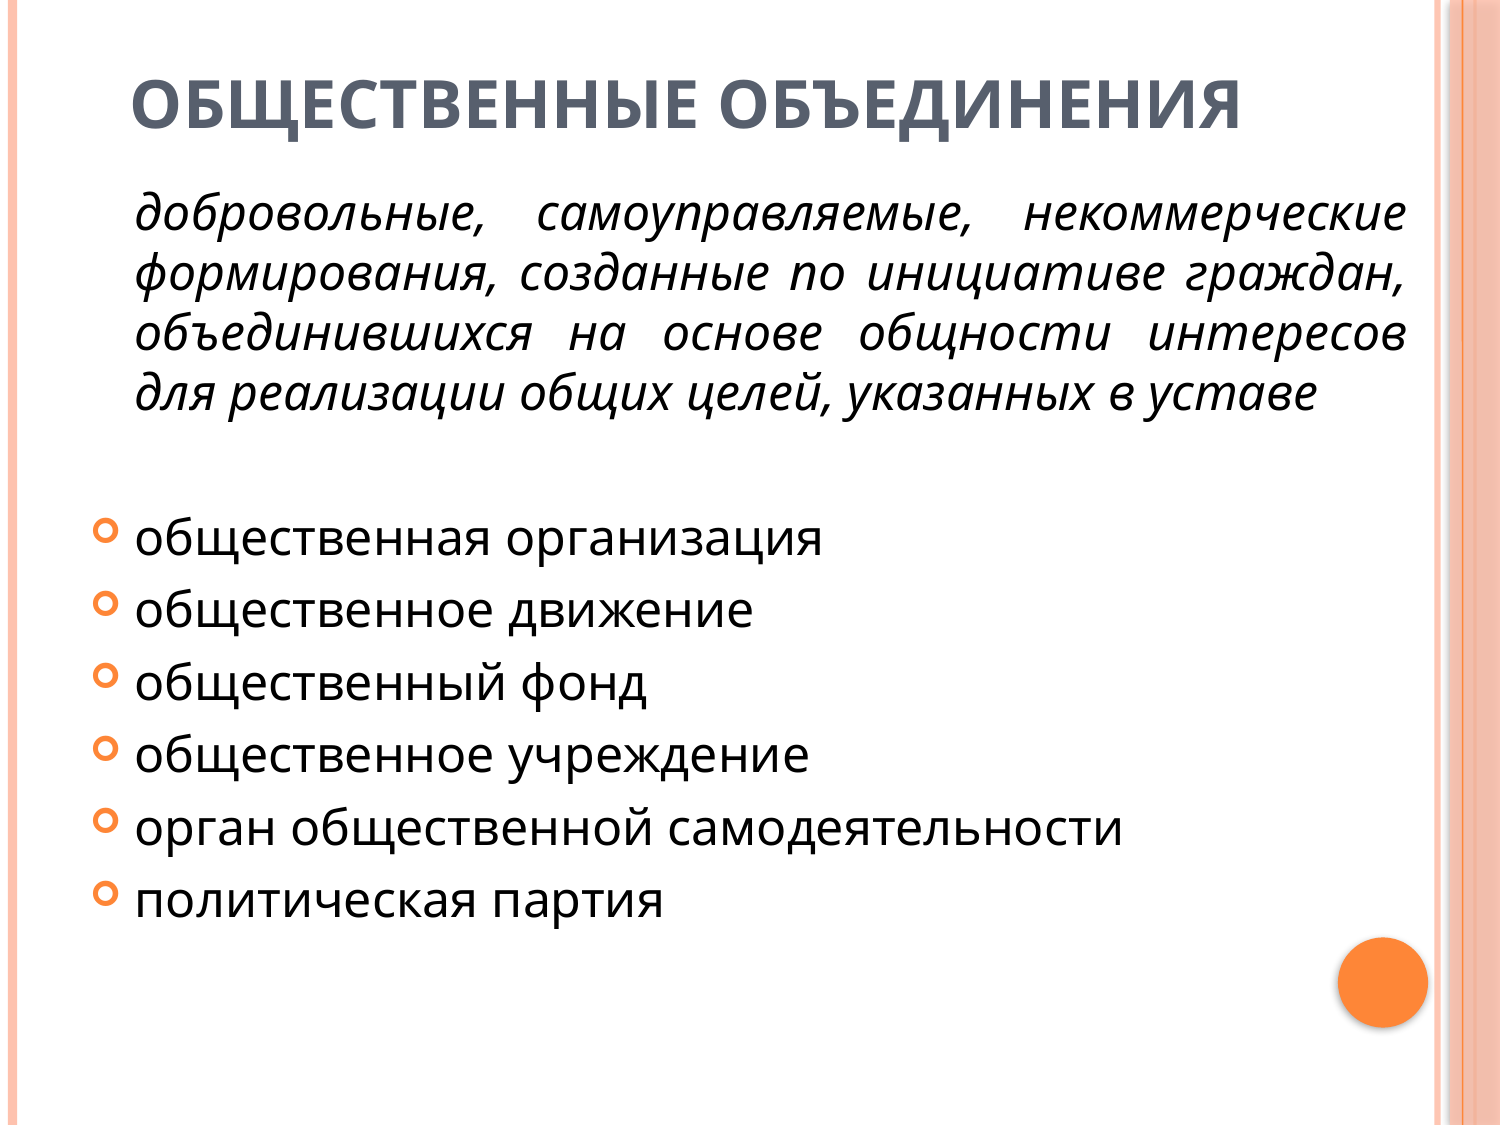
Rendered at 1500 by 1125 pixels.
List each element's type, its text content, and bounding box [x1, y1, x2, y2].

list добровольные, самоуправляемые, некоммерческие формирования, созданные по инициативе граждан, объединившихся на основе общности интересов для реализации общих целей, указанных в уставе общественная организация общественное движение общественный фонд общественное учреждение орган общественной самодеятельности политическая партия [74, 172, 1424, 1063]
title Общественные объединения [75, 45, 1300, 149]
